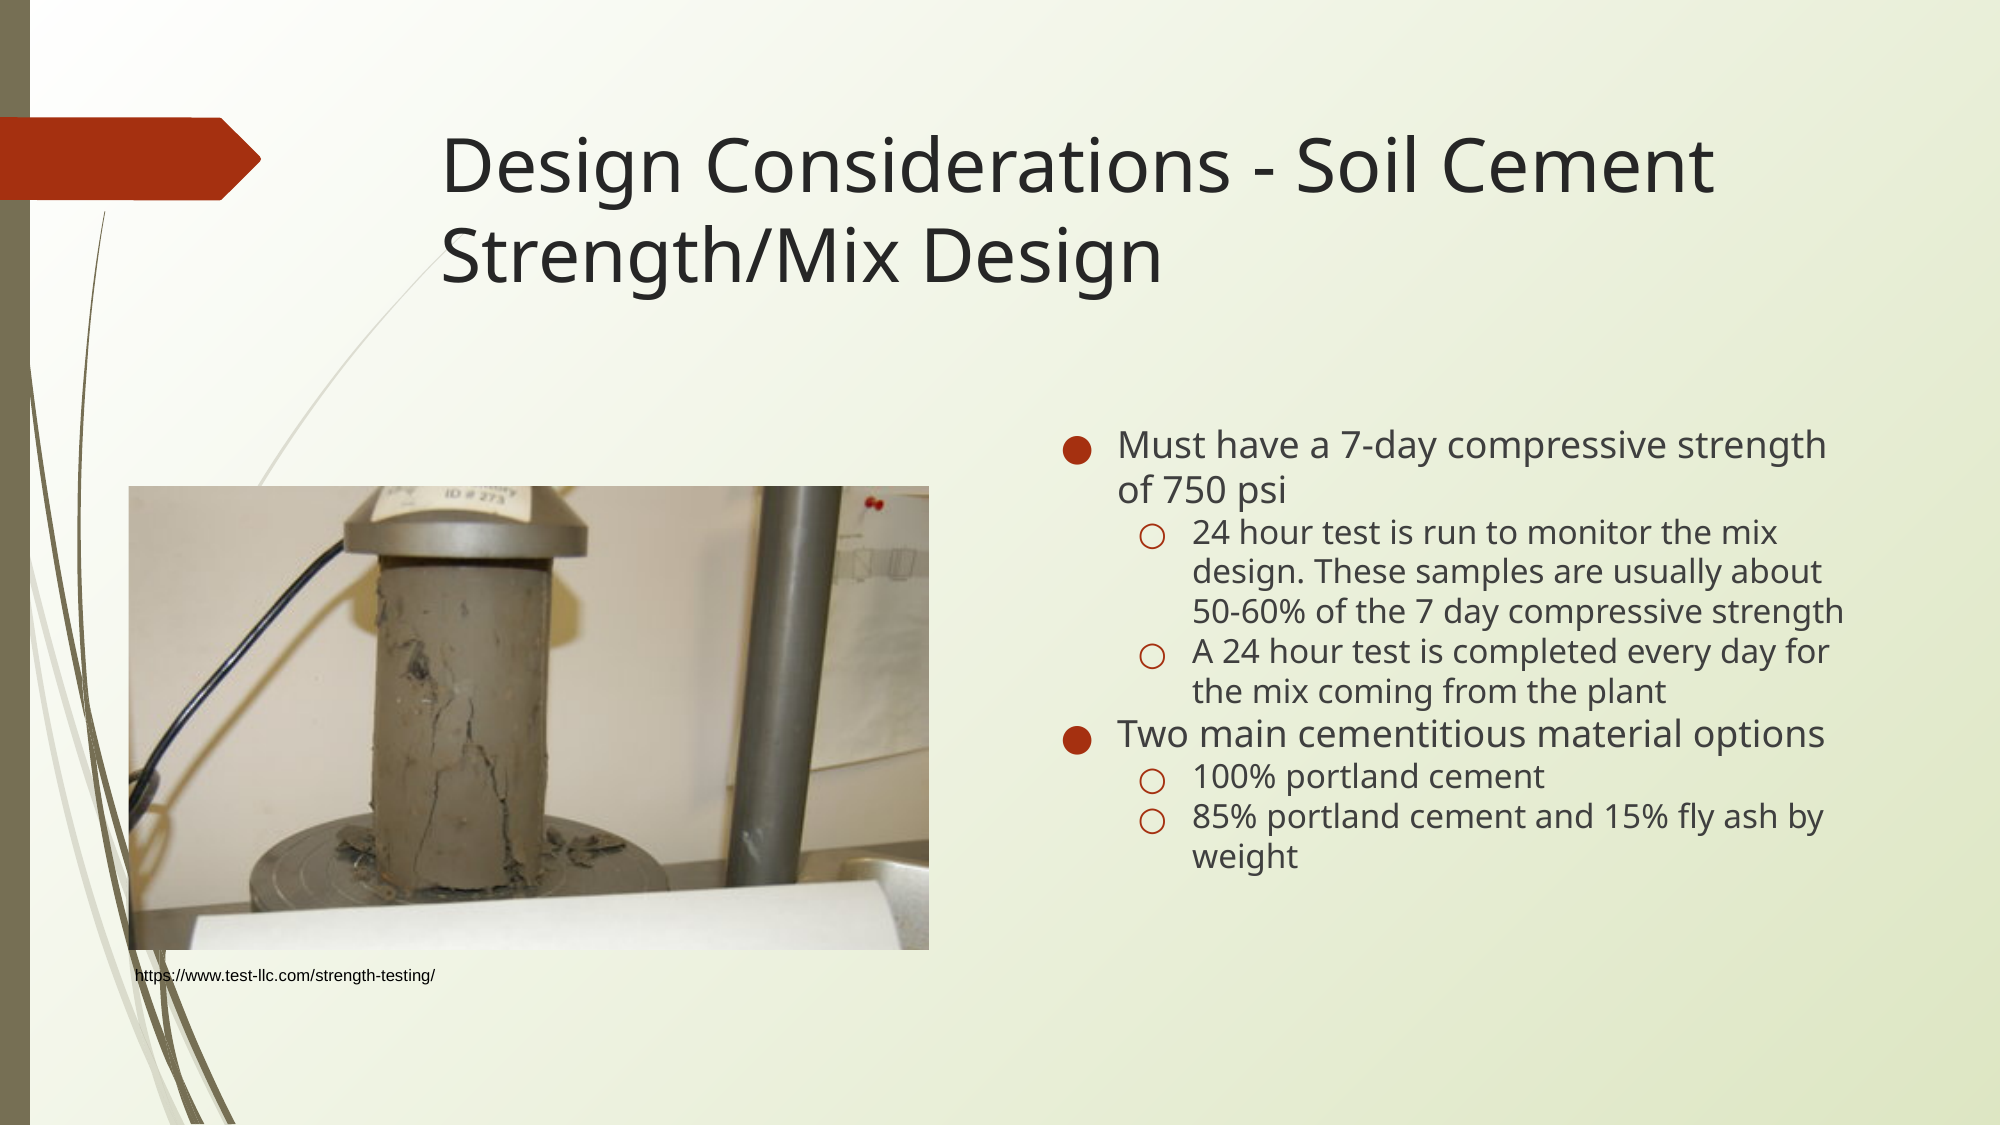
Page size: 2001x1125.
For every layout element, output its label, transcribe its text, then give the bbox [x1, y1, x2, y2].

text_box https://www.test-llc.com/strength-testing/ [119, 949, 667, 1025]
title Design Considerations - Soil Cement Strength/Mix Design [425, 102, 1888, 313]
list Must have a 7-day compressive strength of 750 psi 24 hour test is run to monitor the mix design. These samples are usually about 50-60% of the 7 day compressive strength A 24 hour test is completed every day for the mix coming from the plant Two main cementitious material options 100% portland cement 85% portland cement and 15% fly ash by weight [1027, 405, 1888, 1031]
picture [128, 486, 930, 950]
